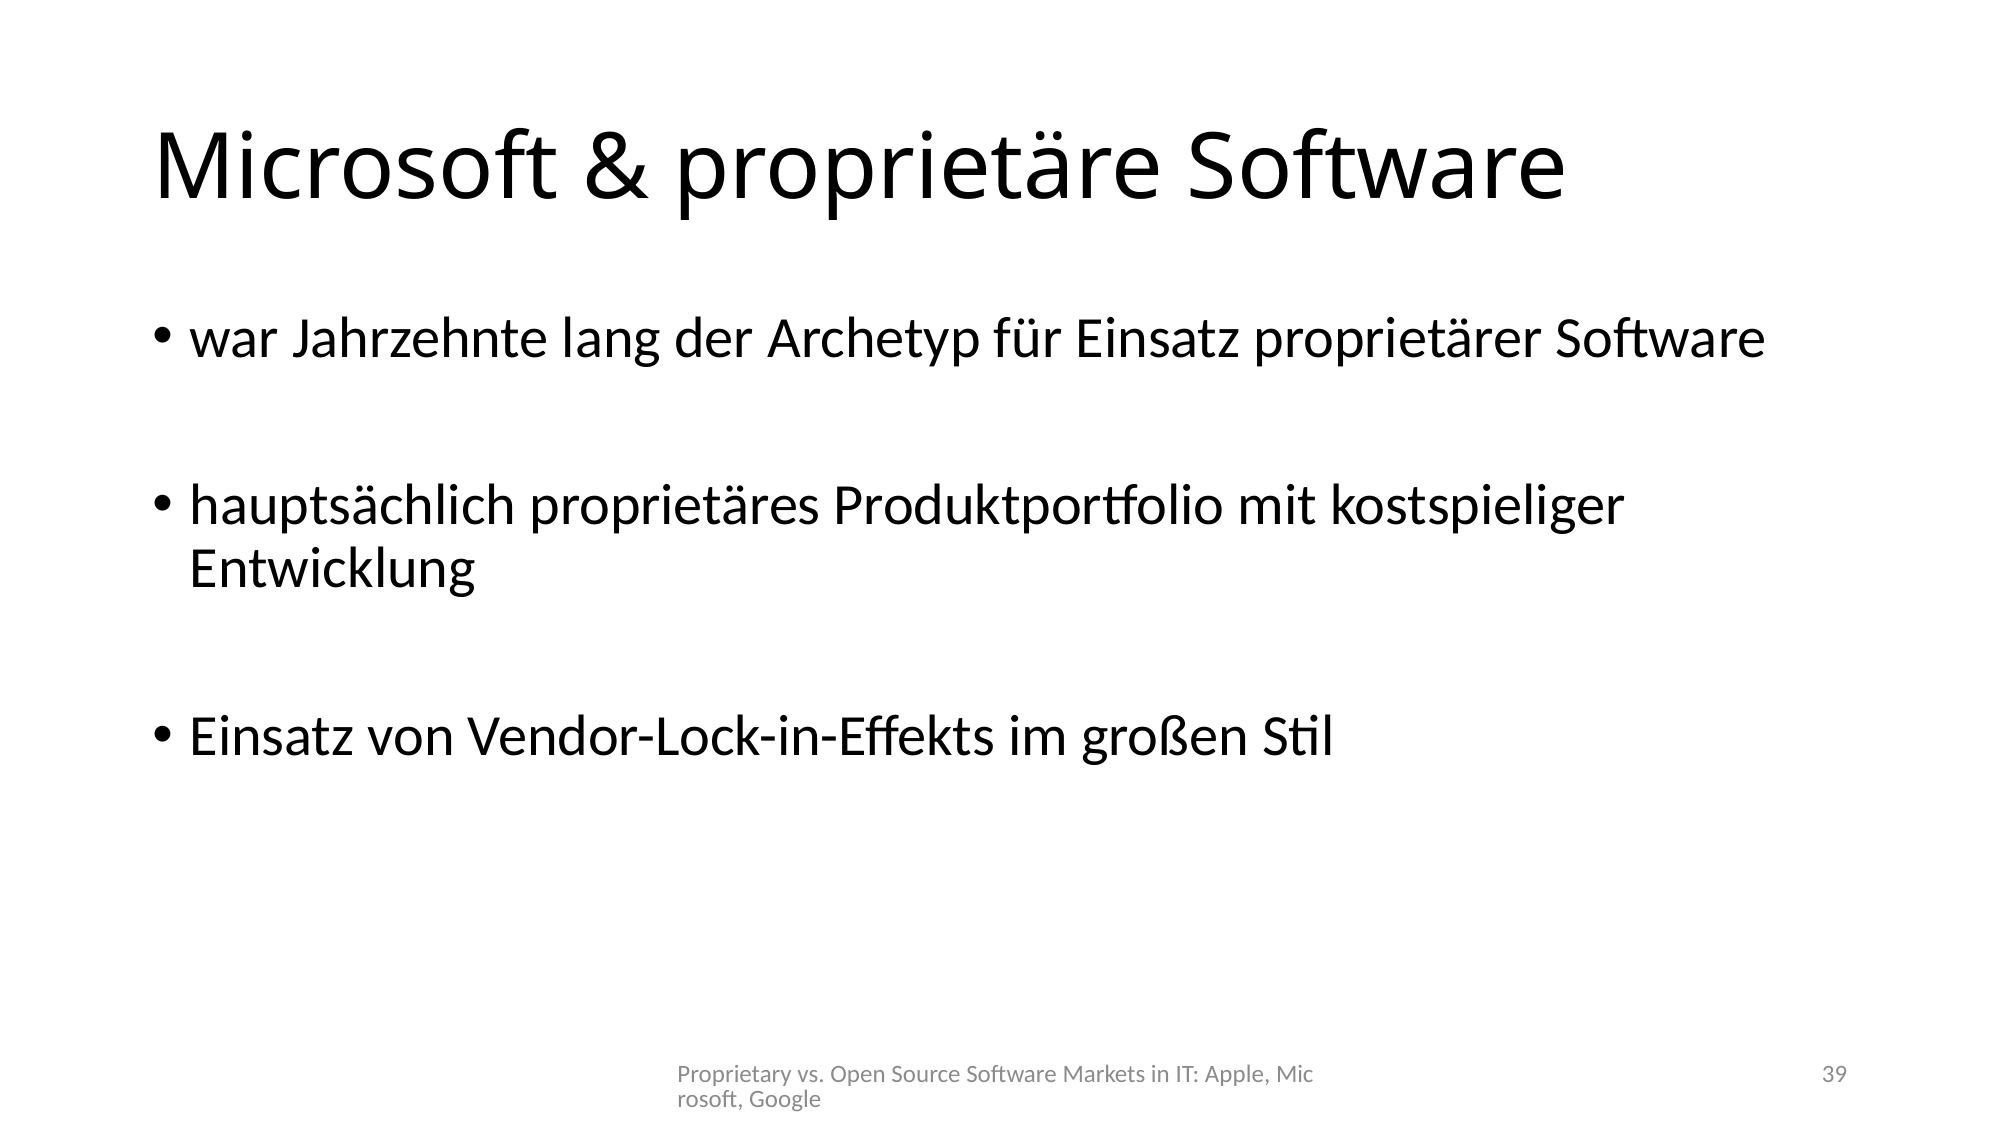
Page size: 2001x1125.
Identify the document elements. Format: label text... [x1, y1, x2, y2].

list war Jahrzehnte lang der Archetyp für Einsatz proprietärer Software hauptsächlich proprietäres Produktportfolio mit kostspieliger Entwicklung Einsatz von Vendor-Lock-in-Effekts im großen Stil [137, 299, 1863, 1014]
slide_number 39 [1412, 1042, 1863, 1103]
title Microsoft & proprietäre Software [137, 59, 1863, 278]
footer Proprietary vs. Open Source Software Markets in IT: Apple, Microsoft, Google [662, 1042, 1338, 1103]
